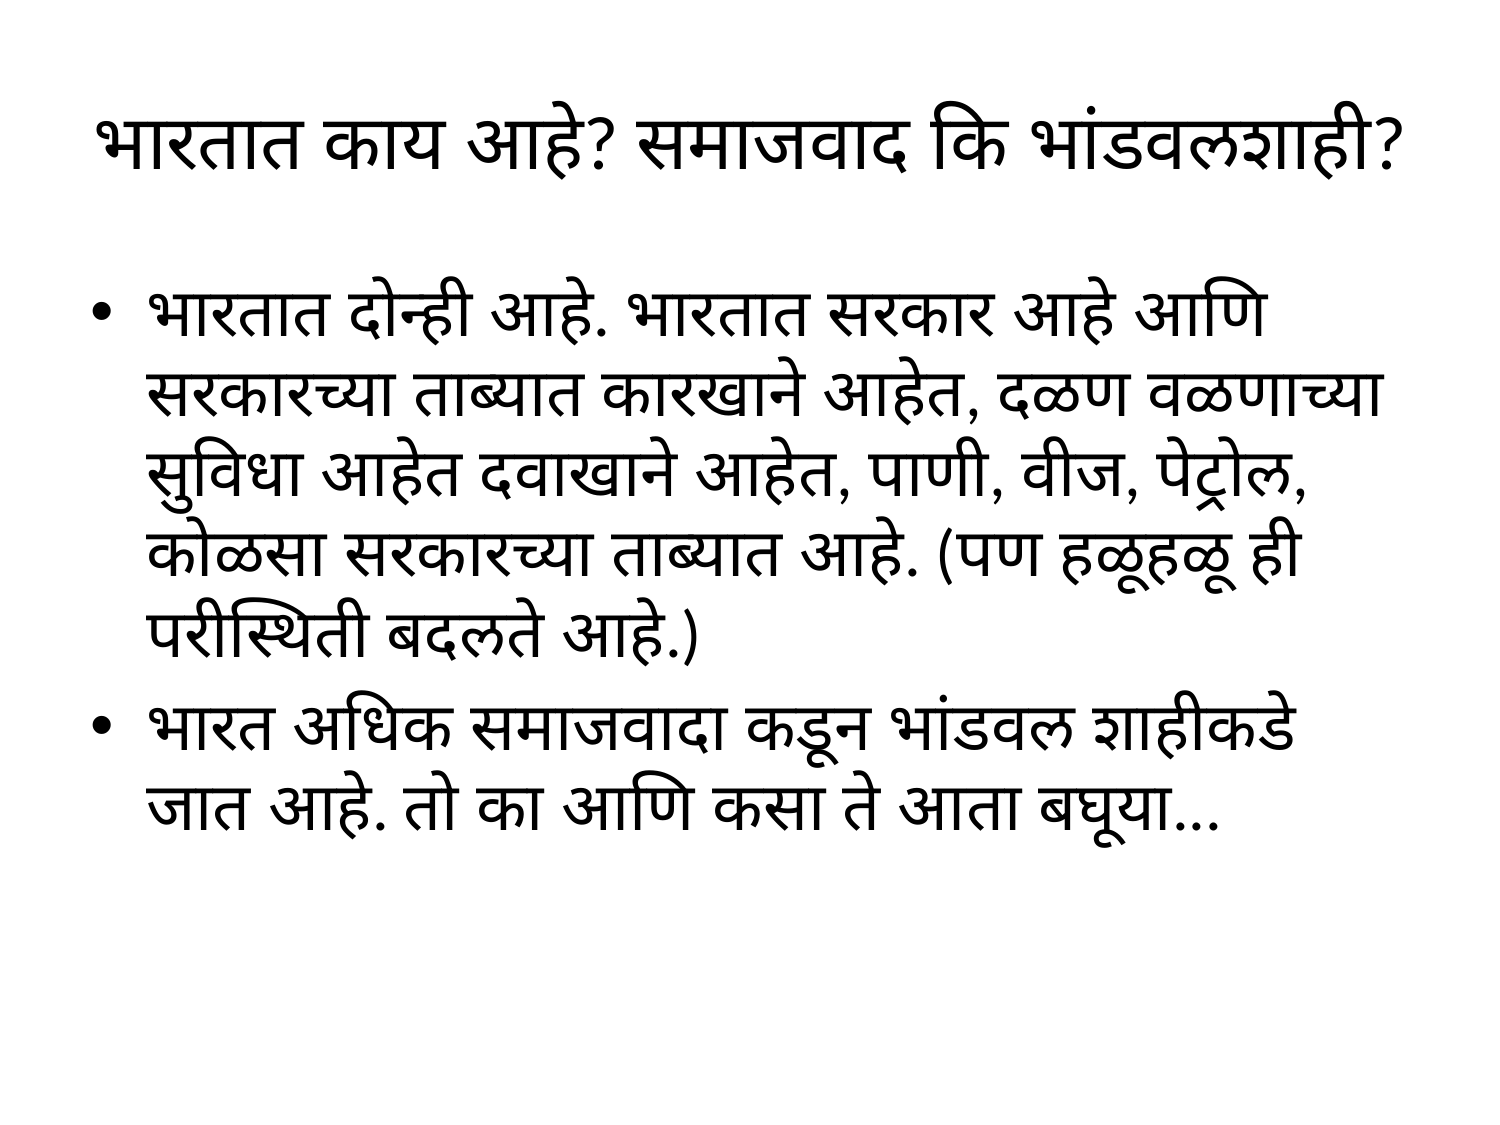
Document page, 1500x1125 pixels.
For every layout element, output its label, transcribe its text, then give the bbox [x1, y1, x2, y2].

title भारतात काय आहे? समाजवाद कि भांडवलशाही? [75, 45, 1425, 233]
list भारतात दोन्ही आहे. भारतात सरकार आहे आणि सरकारच्या ताब्यात कारखाने आहेत, दळण वळणाच्या सुविधा आहेत दवाखाने आहेत, पाणी, वीज, पेट्रोल, कोळसा सरकारच्या ताब्यात आहे. (पण हळूहळू ही परीस्थिती बदलते आहे.) भारत अधिक समाजवादा कडून भांडवल शाहीकडे जात आहे. तो का आणि कसा ते आता बघूया... [75, 262, 1425, 1005]
